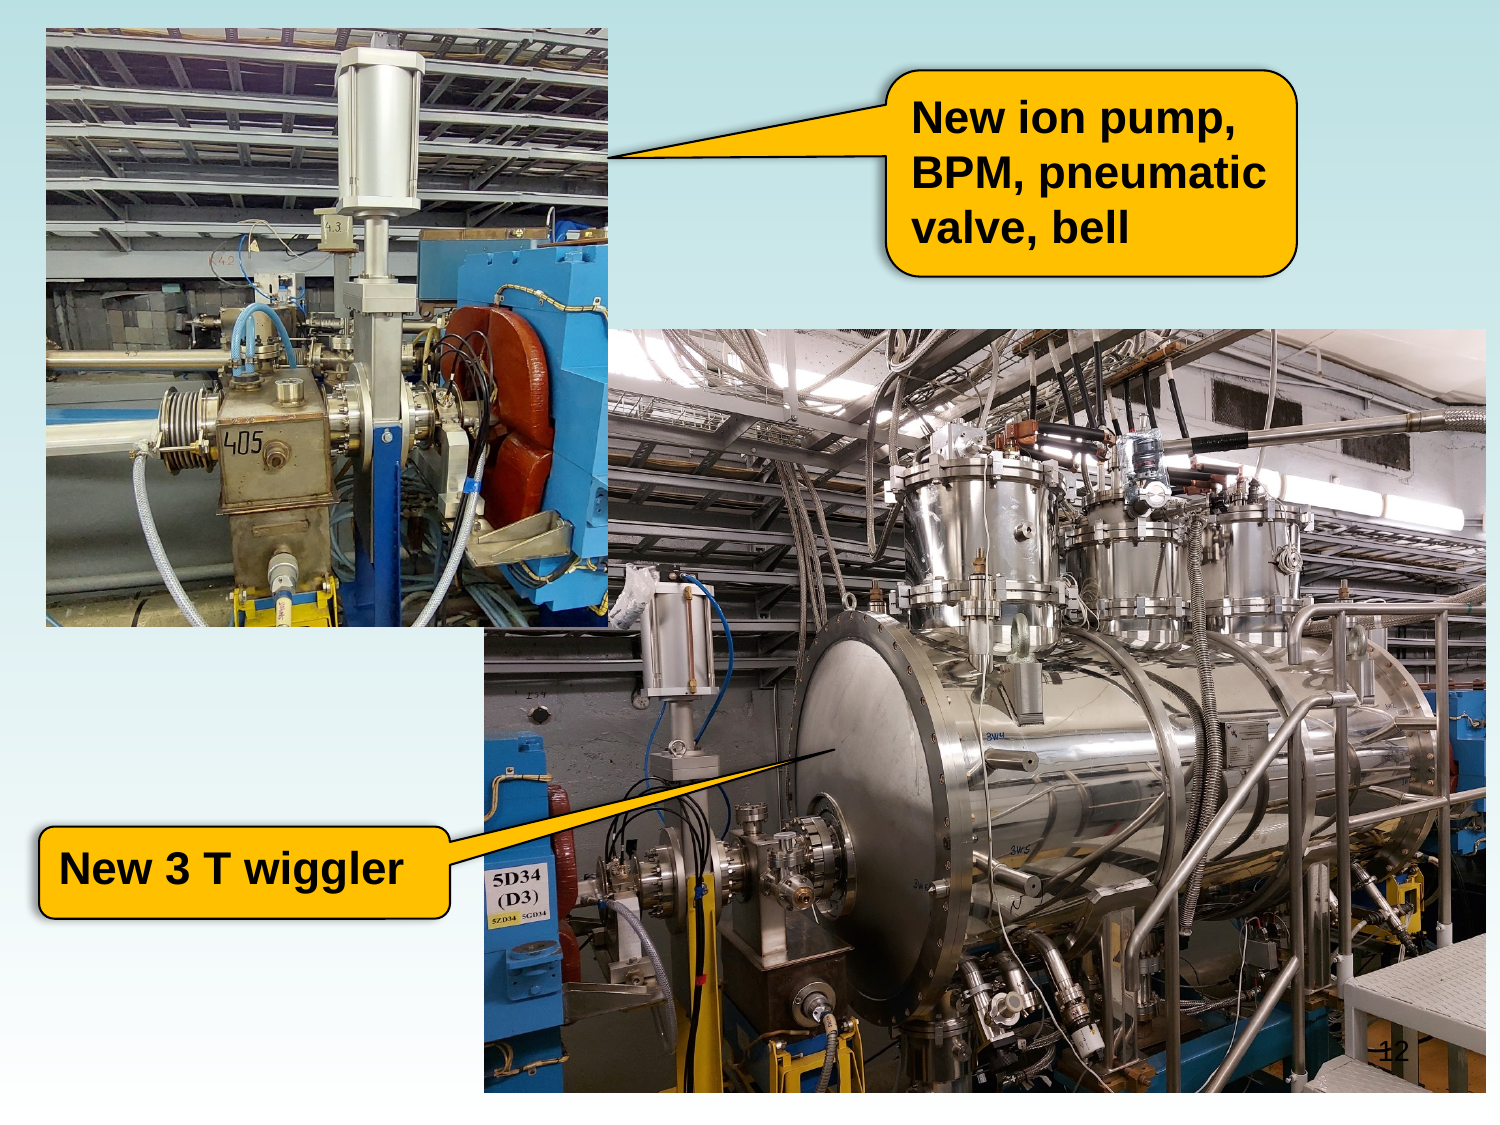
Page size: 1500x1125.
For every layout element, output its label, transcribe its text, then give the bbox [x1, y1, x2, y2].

text_box New ion pump, BPM, pneumatic valve, bell [612, 70, 1297, 277]
picture [46, 27, 1487, 1093]
text_box New 3 T wiggler [39, 826, 478, 919]
